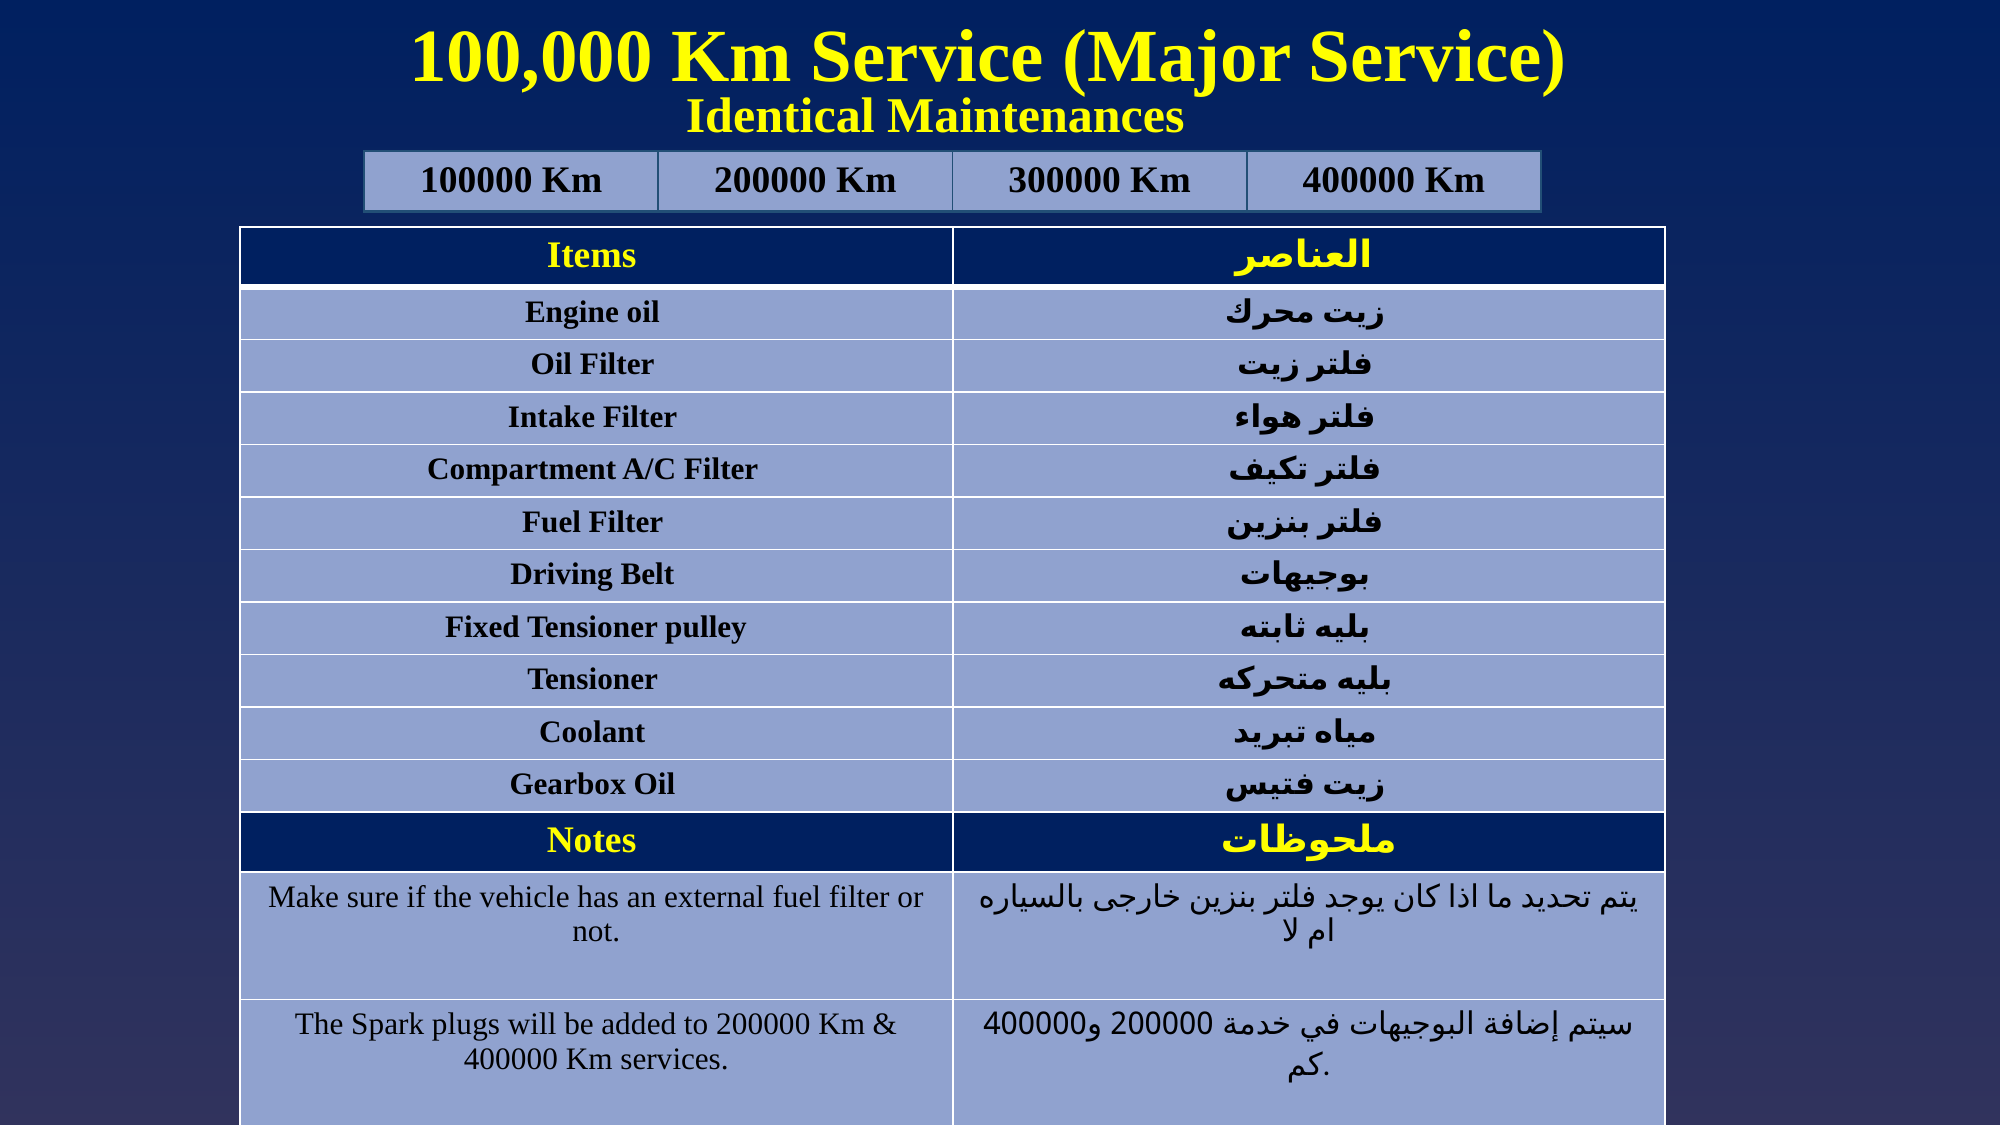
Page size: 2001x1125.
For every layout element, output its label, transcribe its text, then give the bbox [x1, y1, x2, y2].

table_cell سيتم إضافة البوجيهات في خدمة 200000 و400000 كم. [954, 1000, 1664, 1125]
table_cell Gearbox Oil [241, 760, 952, 811]
table_cell Make sure if the vehicle has an external fuel filter or not. [241, 873, 952, 999]
table_cell Fixed Tensioner pulley [241, 603, 952, 654]
table_cell Driving Belt [241, 550, 952, 601]
table_cell فلتر تكيف [954, 445, 1664, 496]
table_cell زيت محرك [954, 290, 1664, 339]
table_header العناصر [954, 228, 1664, 284]
table_cell Notes [241, 813, 952, 871]
table_cell بليه ثابته [954, 603, 1664, 654]
table_header 100000 Km [365, 152, 657, 210]
table_header 300000 Km [953, 152, 1246, 210]
table_header 400000 Km [1248, 152, 1540, 210]
table_cell مياه تبريد [954, 708, 1664, 759]
table_cell بوجيهات [954, 550, 1664, 601]
table_cell Engine oil [241, 290, 952, 339]
text_box Identical Maintenances [532, 75, 1351, 150]
table_cell زيت فتيس [954, 760, 1664, 811]
table_cell Tensioner [241, 655, 952, 706]
table_cell Intake Filter [241, 393, 952, 444]
table_header 200000 Km [659, 152, 952, 210]
table_cell The Spark plugs will be added to 200000 Km & 400000 Km services. [241, 1000, 952, 1125]
table_cell ملحوظات [954, 813, 1664, 871]
table_header Items [241, 228, 952, 284]
table_cell Coolant [241, 708, 952, 759]
table_cell فلتر بنزين [954, 498, 1664, 549]
table_cell يتم تحديد ما اذا كان يوجد فلتر بنزين خارجى بالسياره ام لا [954, 873, 1664, 999]
table_cell Oil Filter [241, 340, 952, 391]
table_cell فلتر زيت [954, 340, 1664, 391]
title 100,000 Km Service (Major Service) [125, 0, 1851, 114]
table_cell Fuel Filter [241, 498, 952, 549]
table_cell Compartment A/C Filter [241, 445, 952, 496]
table_cell بليه متحركه [954, 655, 1664, 706]
table_cell فلتر هواء [954, 393, 1664, 444]
